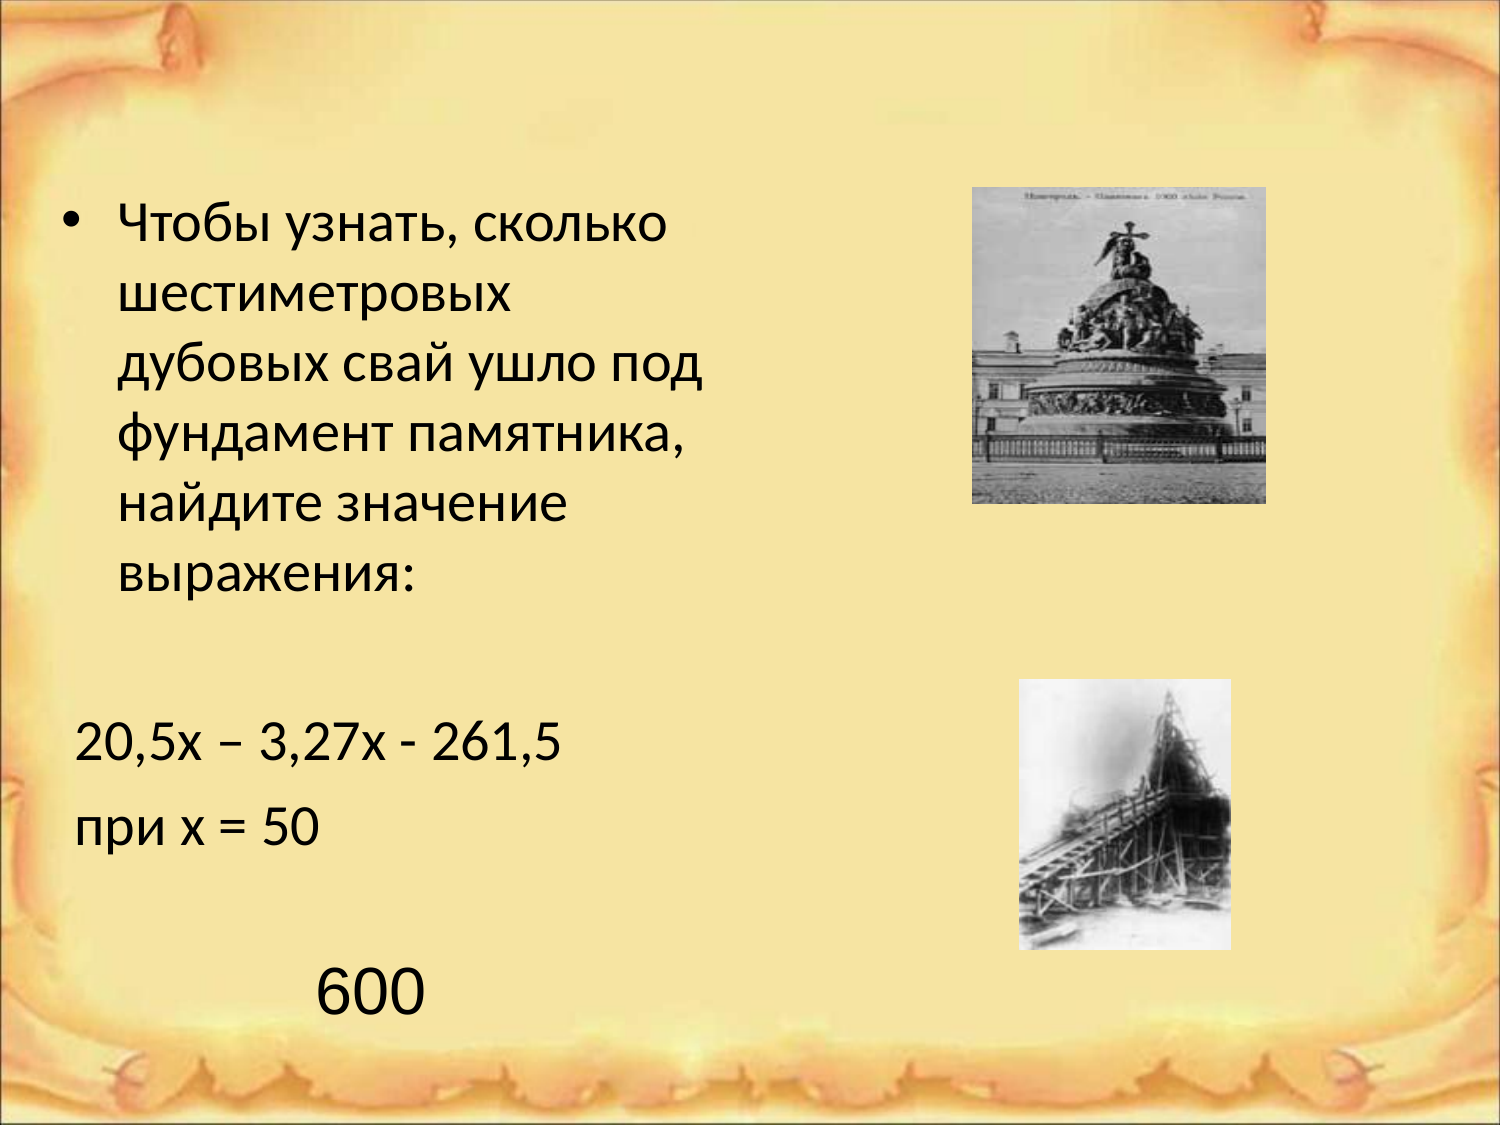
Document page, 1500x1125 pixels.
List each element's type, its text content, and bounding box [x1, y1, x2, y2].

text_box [1019, 679, 1231, 950]
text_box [972, 187, 1266, 505]
picture [0, 0, 1500, 1125]
text_box Чтобы узнать, сколько шестиметровых дубовых свай ушло под фундамент памятника, найдите значение выражения: 20,5х – 3,27х - 261,5 при х = 50 [46, 175, 740, 1005]
text_box 600 [301, 940, 455, 1036]
text_box [74, 45, 1425, 233]
